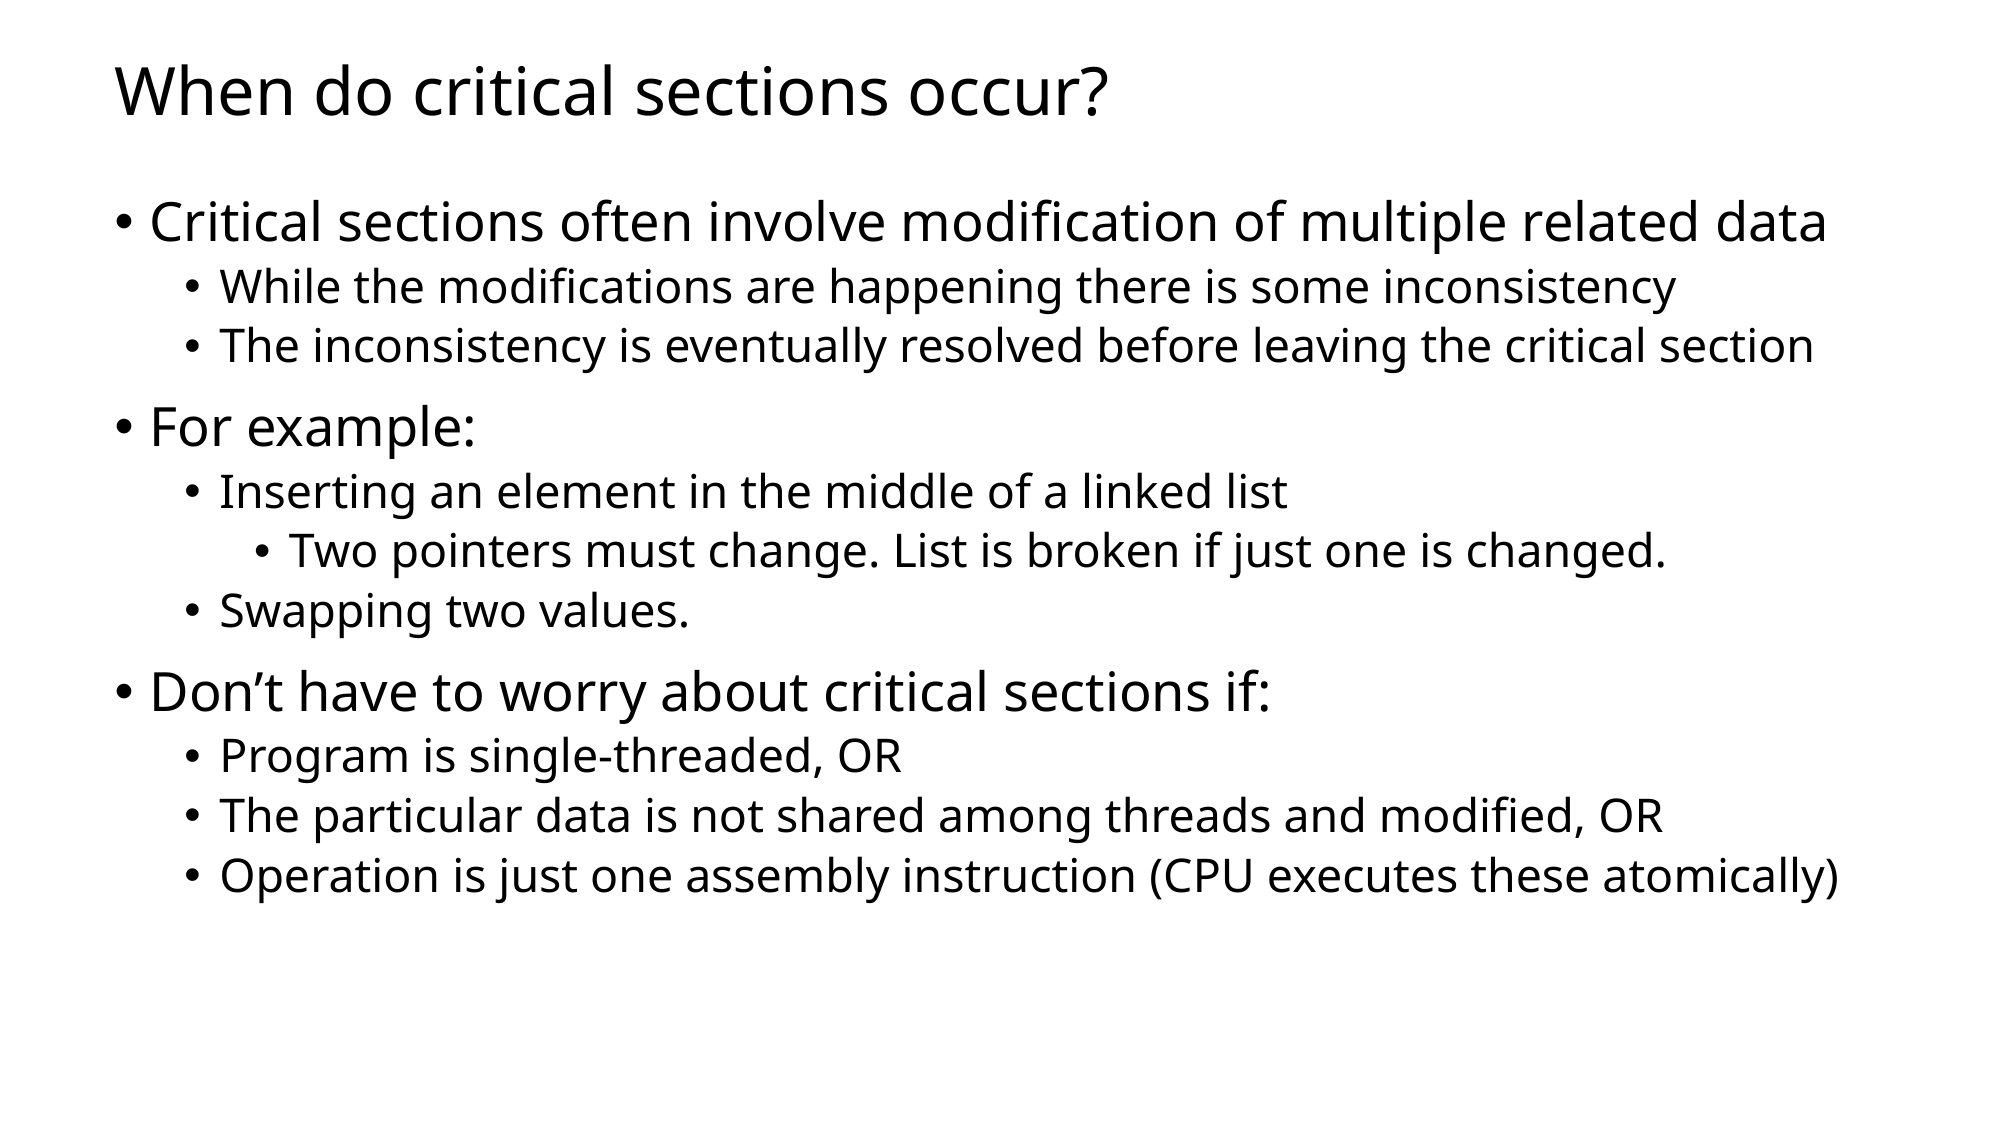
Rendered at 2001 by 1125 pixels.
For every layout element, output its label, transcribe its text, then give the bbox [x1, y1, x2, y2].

title When do critical sections occur? [99, 37, 1900, 150]
list Critical sections often involve modification of multiple related data While the modifications are happening there is some inconsistency The inconsistency is eventually resolved before leaving the critical section For example: Inserting an element in the middle of a linked list Two pointers must change. List is broken if just one is changed. Swapping two values. Don’t have to worry about critical sections if: Program is single-threaded, OR The particular data is not shared among threads and modified, OR Operation is just one assembly instruction (CPU executes these atomically) [99, 187, 1900, 1013]
